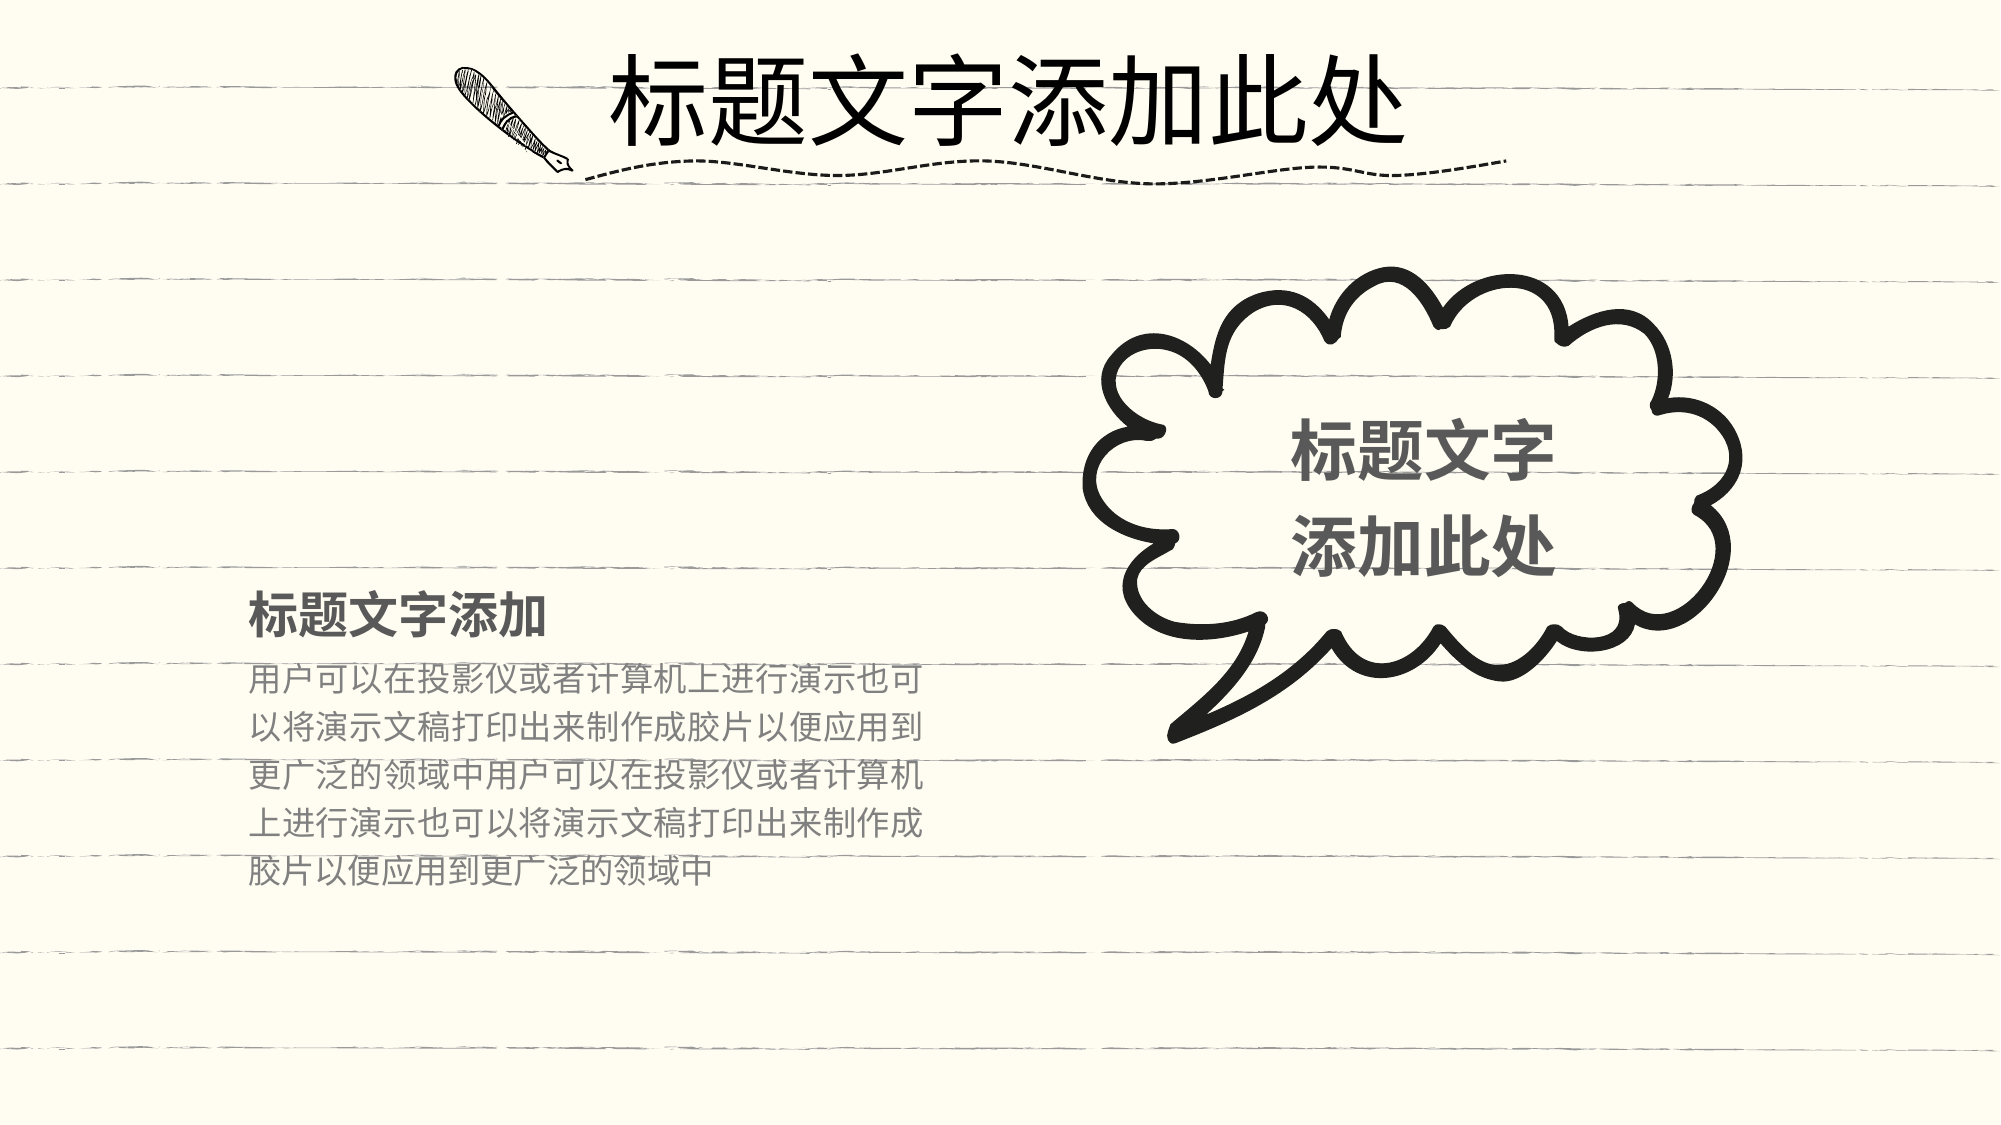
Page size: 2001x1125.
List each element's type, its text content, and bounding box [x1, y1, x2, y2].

text_box 标题文字 添加此处 [1240, 385, 1608, 592]
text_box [233, 563, 940, 901]
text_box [490, 30, 1507, 200]
text_box [1082, 266, 1743, 744]
